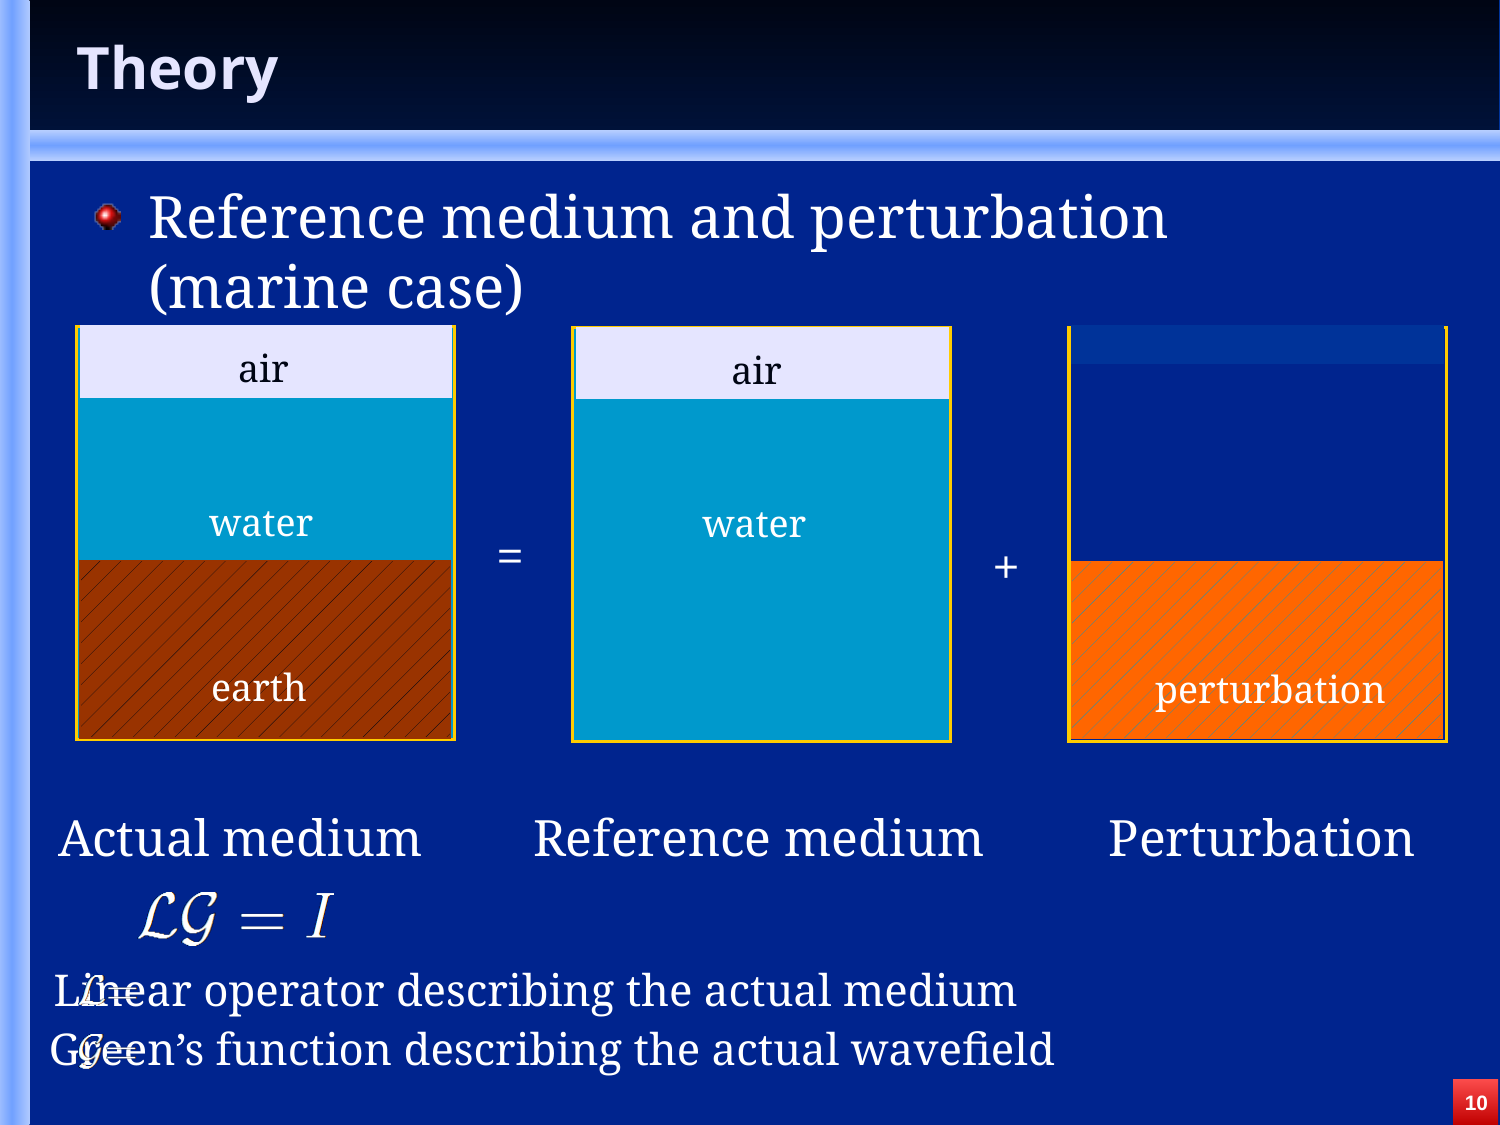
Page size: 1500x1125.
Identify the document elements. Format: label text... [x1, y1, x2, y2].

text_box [76, 892, 975, 1083]
title Theory [61, 2, 1412, 129]
picture [91, 200, 121, 230]
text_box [572, 325, 1448, 742]
text_box = [481, 516, 539, 592]
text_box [76, 325, 455, 740]
list Reference medium and perturbation (marine case) [76, 172, 1388, 279]
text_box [76, 798, 1400, 874]
